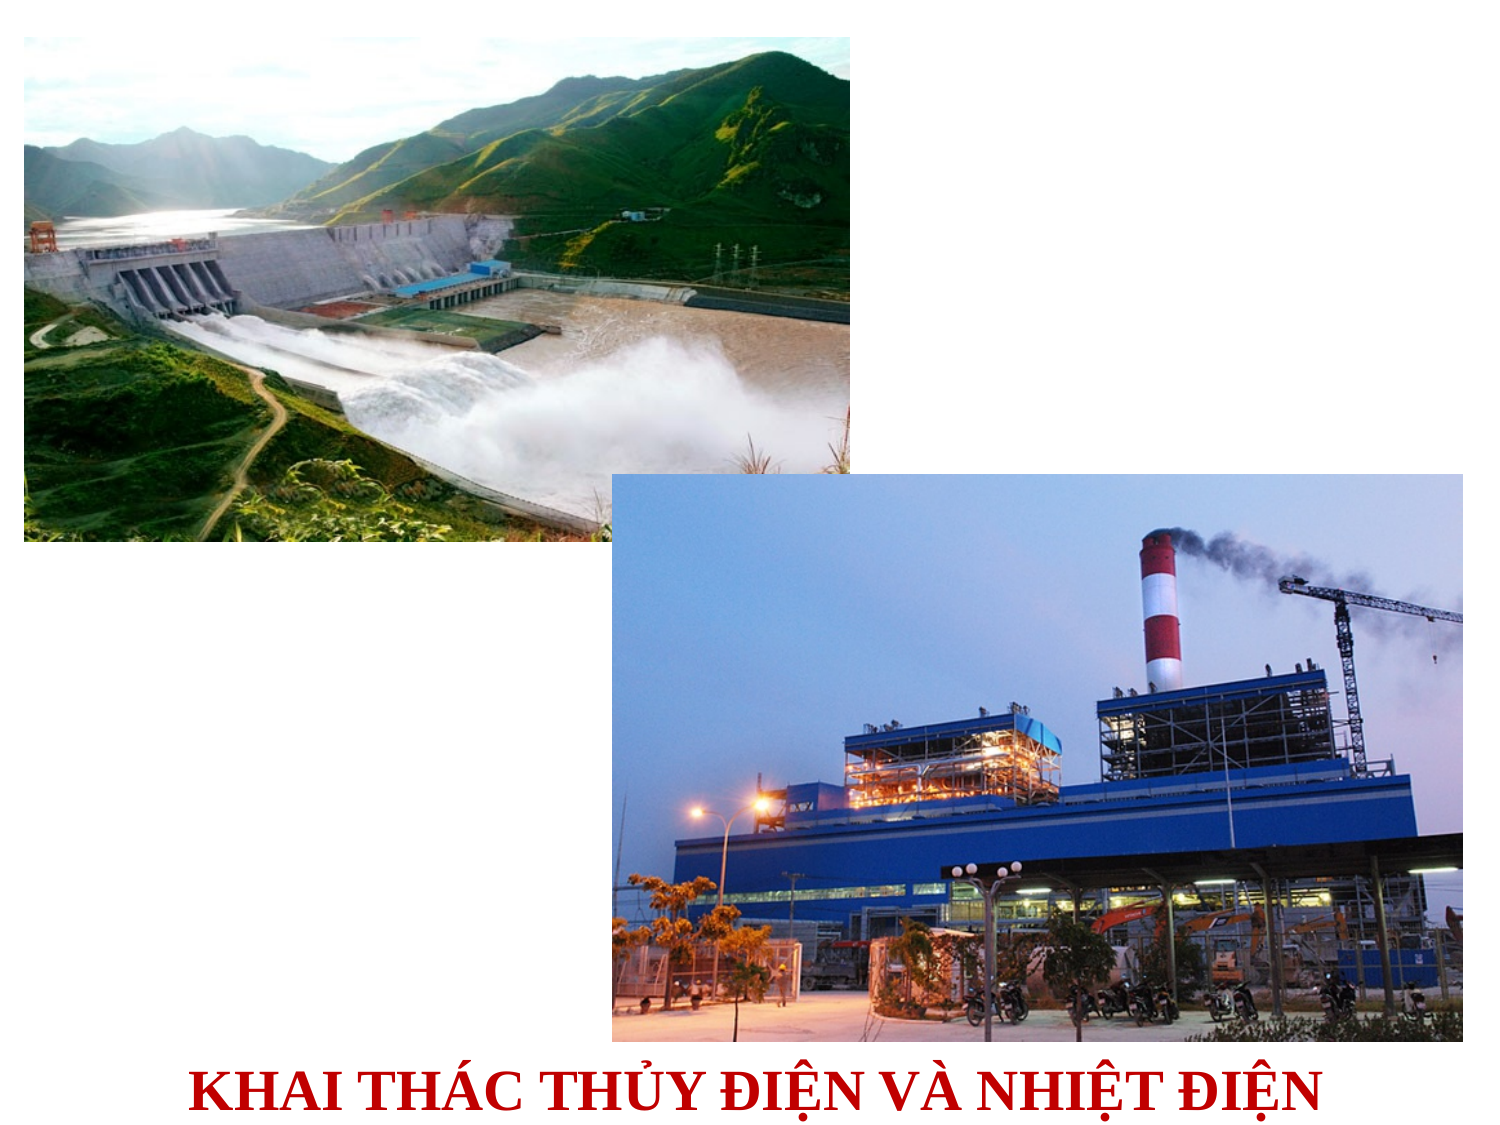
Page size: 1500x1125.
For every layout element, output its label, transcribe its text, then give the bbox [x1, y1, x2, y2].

picture [24, 37, 1463, 1042]
text_box KHAI THÁC THỦY ĐIỆN VÀ NHIỆT ĐIỆN [49, 1044, 1463, 1125]
